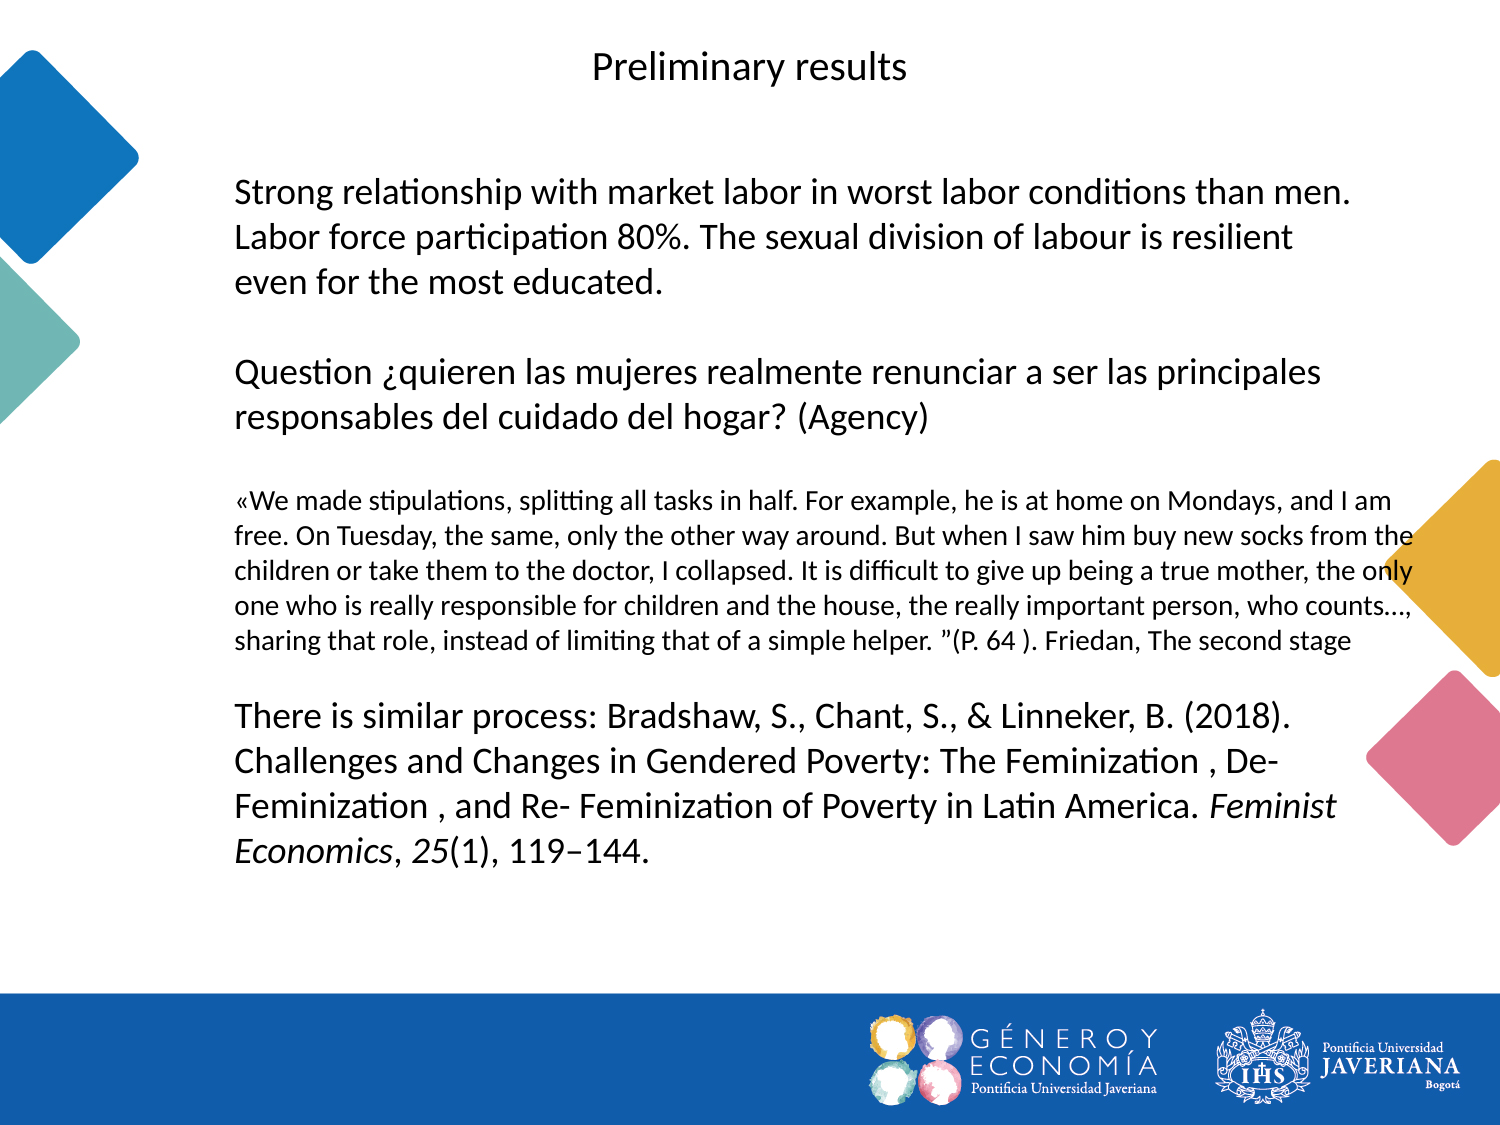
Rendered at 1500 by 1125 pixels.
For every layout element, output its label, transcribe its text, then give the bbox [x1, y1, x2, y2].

text_box Strong relationship with market labor in worst labor conditions than men. Labor force participation 80%. The sexual division of labour is resilient even for the most educated. Question ¿quieren las mujeres realmente renunciar a ser las principales responsables del cuidado del hogar? (Agency) «We made stipulations, splitting all tasks in half. For example, he is at home on Mondays, and I am free. On Tuesday, the same, only the other way around. But when I saw him buy new socks from the children or take them to the doctor, I collapsed. It is difficult to give up being a true mother, the only one who is really responsible for children and the house, the really important person, who counts…, sharing that role, instead of limiting that of a simple helper. ”(P. 64 ). Friedan, The second stage There is similar process: Bradshaw, S., Chant, S., & Linneker, B. (2018). Challenges and Changes in Gendered Poverty: The Feminization , De-Feminization , and Re- Feminization of Poverty in Latin America. Feminist Economics, 25(1), 119–144. [219, 159, 1449, 1014]
text_box Preliminary results [577, 30, 923, 96]
picture [0, 0, 1500, 1125]
